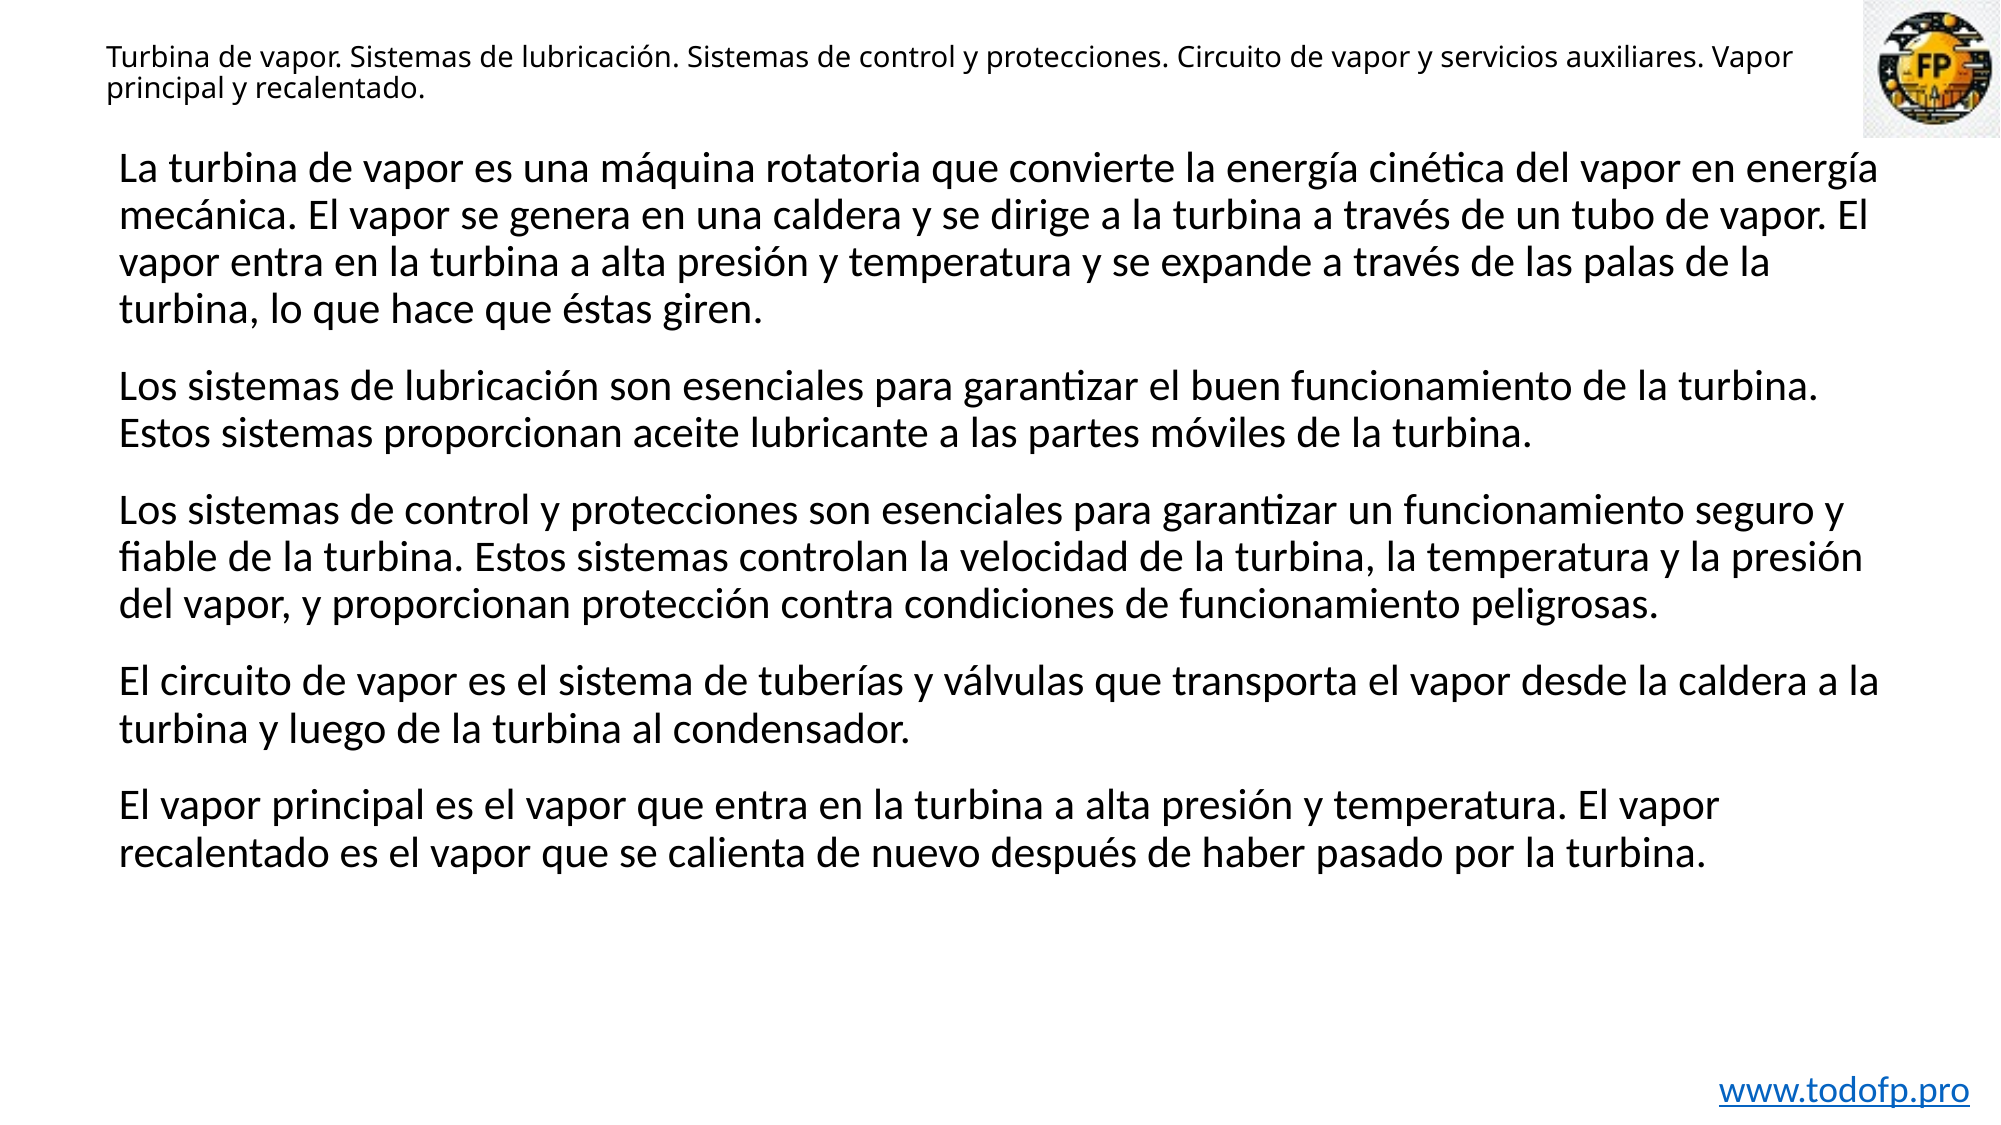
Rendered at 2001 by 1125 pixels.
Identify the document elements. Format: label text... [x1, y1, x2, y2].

picture [1863, 0, 2000, 138]
text_box www.todofp.pro [1692, 1057, 1986, 1117]
list La turbina de vapor es una máquina rotatoria que convierte la energía cinética del vapor en energía mecánica. El vapor se genera en una caldera y se dirige a la turbina a través de un tubo de vapor. El vapor entra en la turbina a alta presión y temperatura y se expande a través de las palas de la turbina, lo que hace que éstas giren. Los sistemas de lubricación son esenciales para garantizar el buen funcionamiento de la turbina. Estos sistemas proporcionan aceite lubricante a las partes móviles de la turbina. Los sistemas de control y protecciones son esenciales para garantizar un funcionamiento seguro y fiable de la turbina. Estos sistemas controlan la velocidad de la turbina, la temperatura y la presión del vapor, y proporcionan protección contra condiciones de funcionamiento peligrosas. El circuito de vapor es el sistema de tuberías y válvulas que transporta el vapor desde la caldera a la turbina y luego de la turbina al condensador. El vapor principal es el vapor que entra en la turbina a alta presión y temperatura. El vapor recalentado es el vapor que se calienta de nuevo después de haber pasado por la turbina. [104, 136, 1915, 1063]
title Turbina de vapor. Sistemas de lubricación. Sistemas de control y protecciones. Circuito de vapor y servicios auxiliares. Vapor principal y recalentado. [91, 16, 1819, 131]
